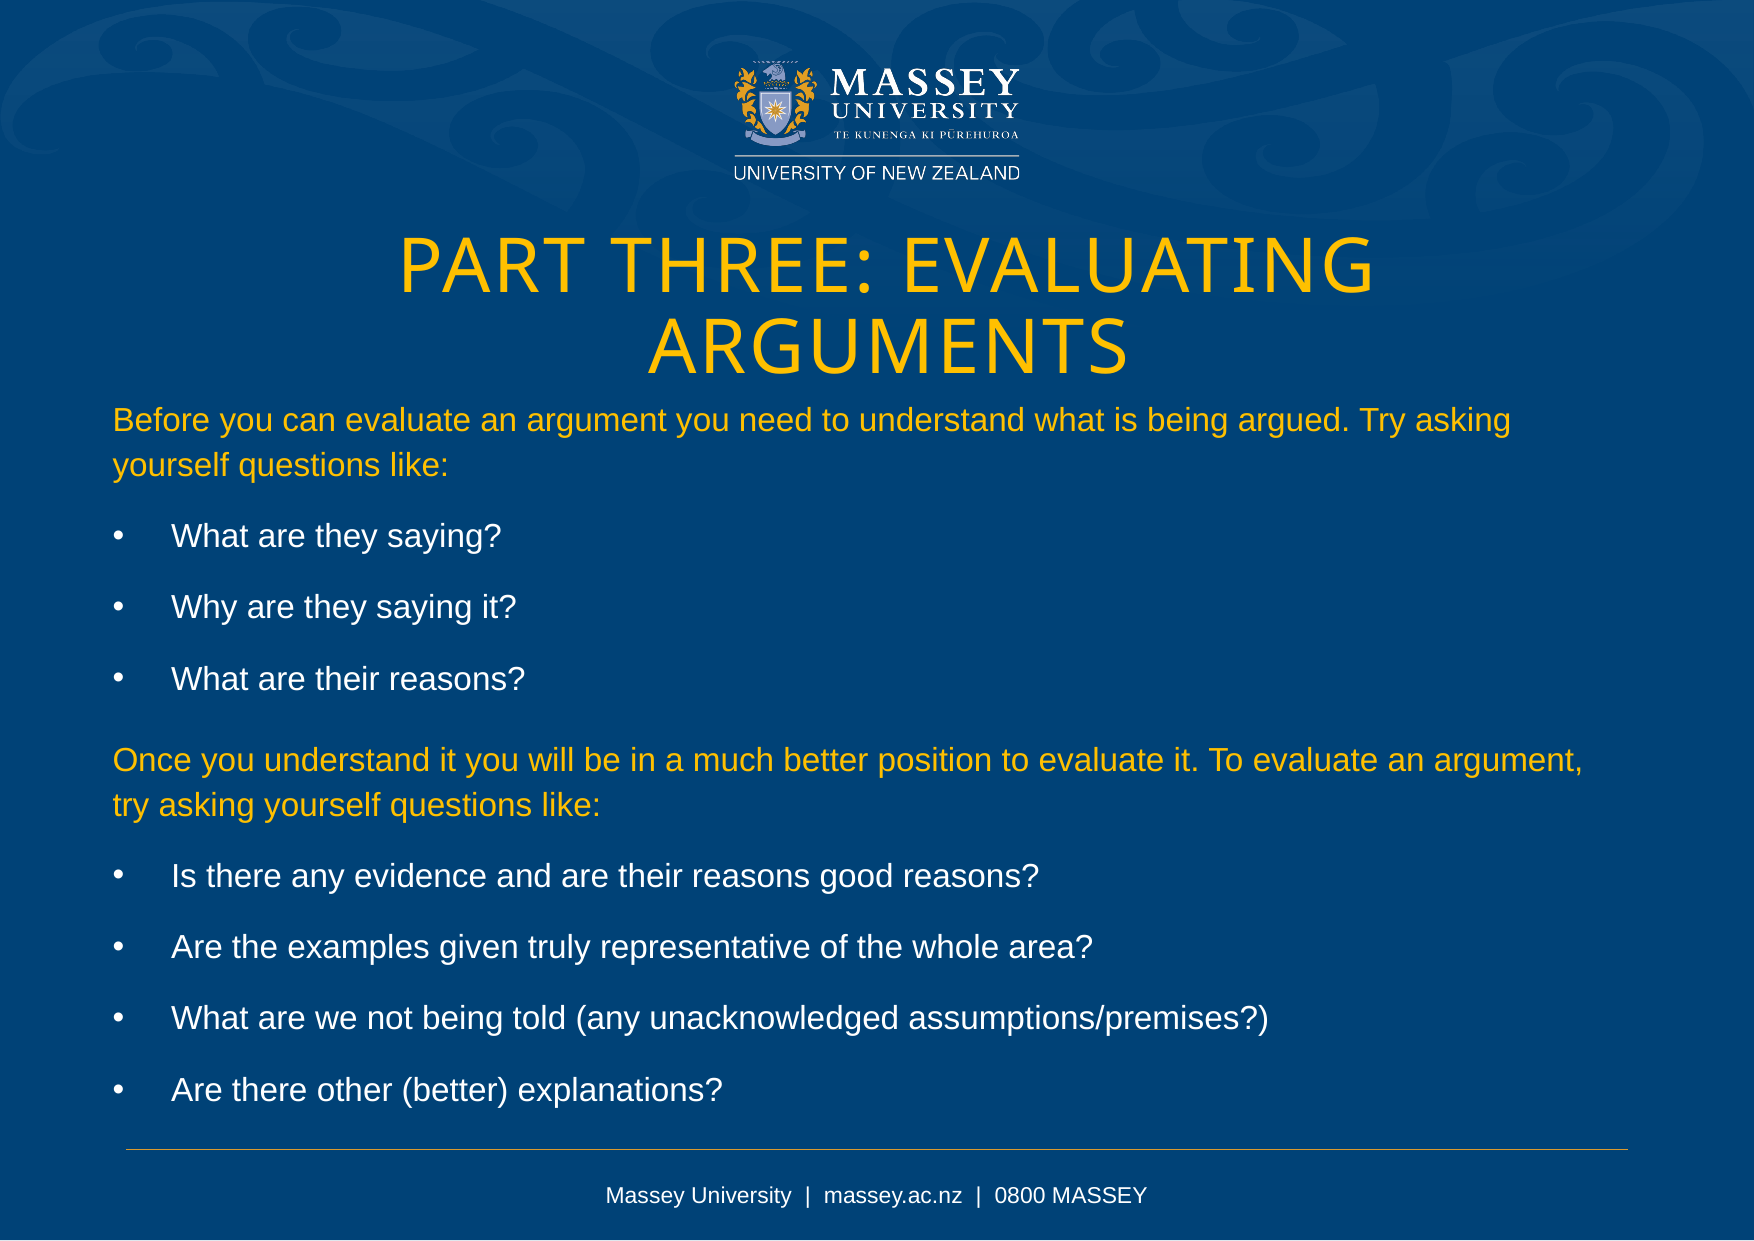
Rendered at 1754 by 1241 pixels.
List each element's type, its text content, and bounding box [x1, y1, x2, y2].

title Part three: Evaluating Arguments [138, 219, 1640, 385]
list Before you can evaluate an argument you need to understand what is being argued. Try asking yourself questions like: What are they saying? Why are they saying it? What are their reasons? Once you understand it you will be in a much better position to evaluate it. To evaluate an argument, try asking yourself questions like: Is there any evidence and are their reasons good reasons? Are the examples given truly representative of the whole area? What are we not being told (any unacknowledged assumptions/premises?) Are there other (better) explanations? [97, 385, 1646, 1139]
